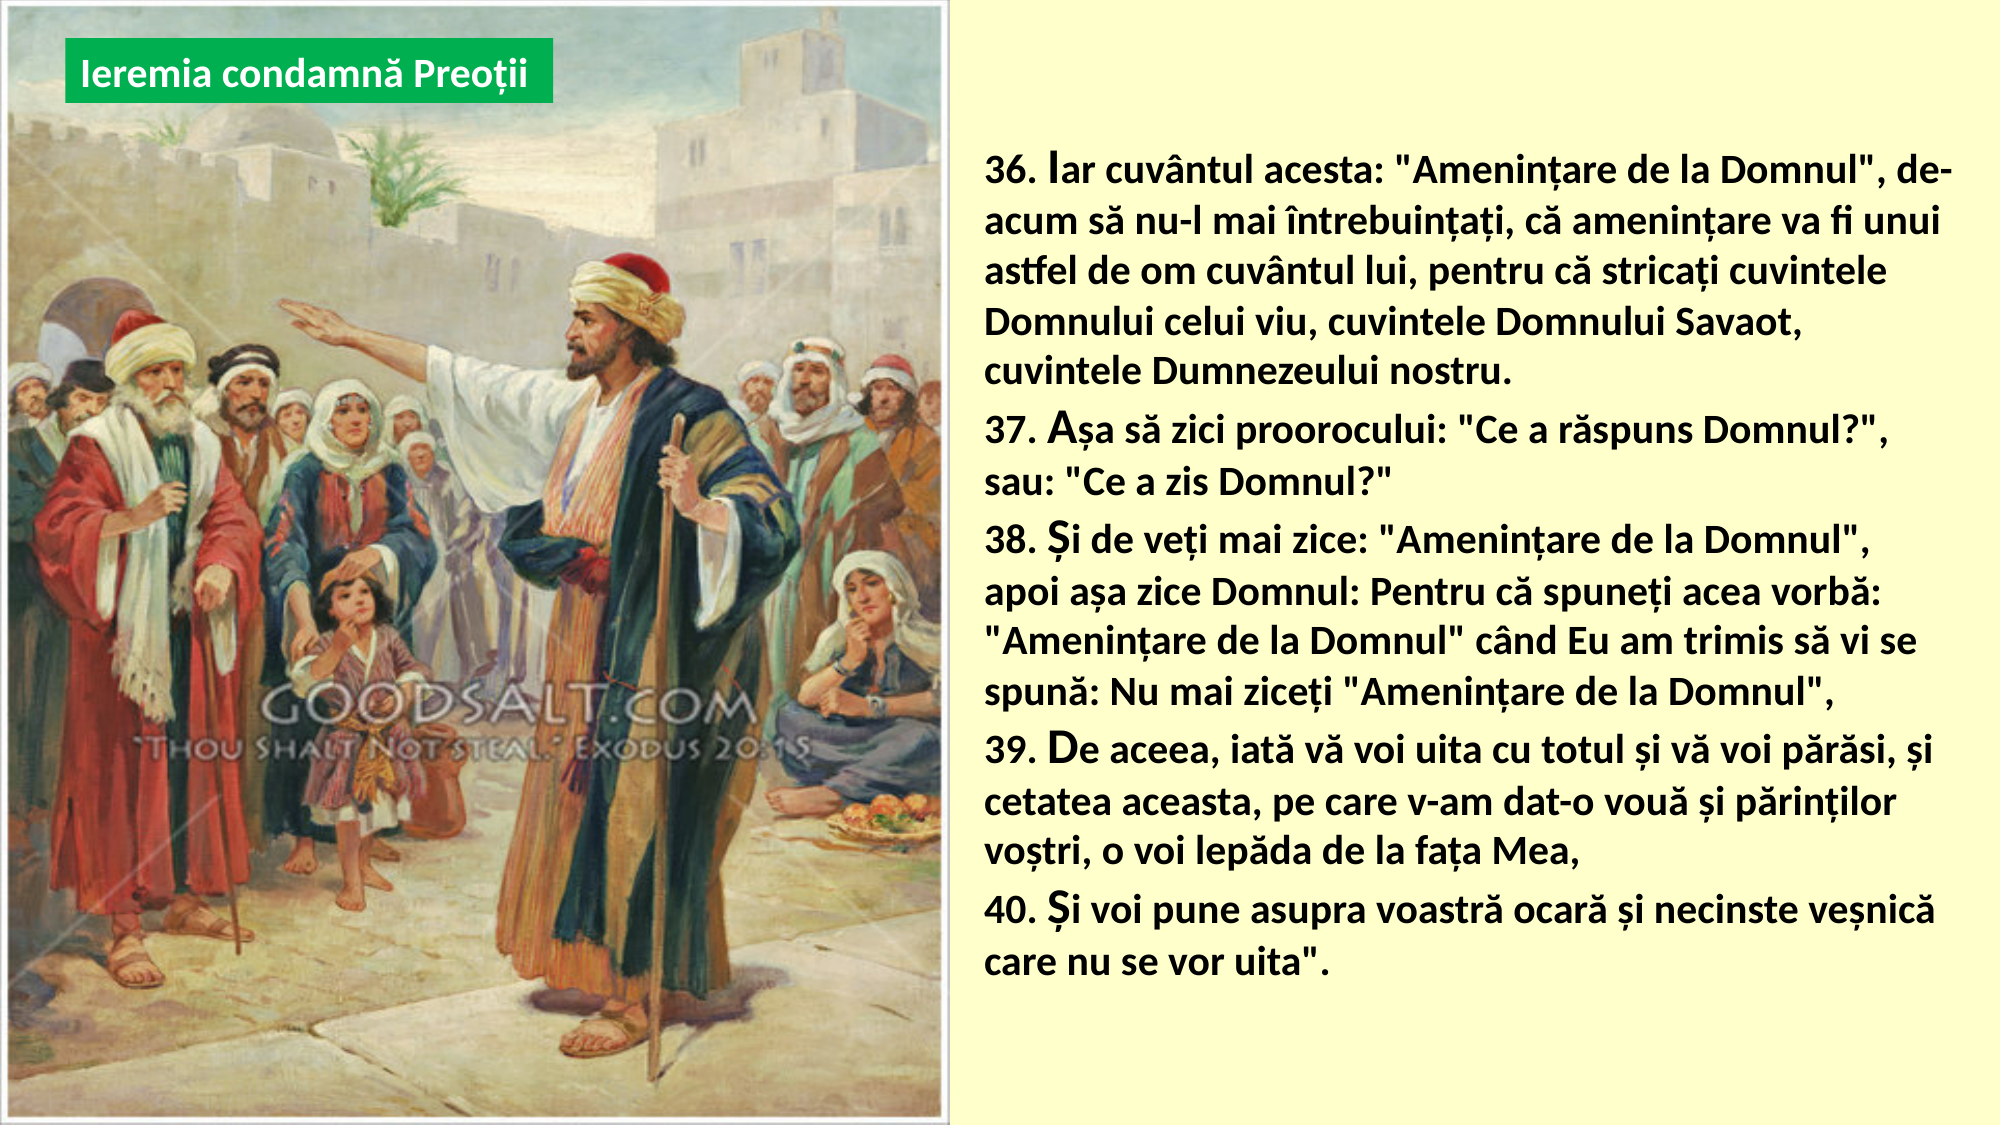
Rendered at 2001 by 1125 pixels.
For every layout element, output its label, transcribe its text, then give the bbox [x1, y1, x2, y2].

text_box 36. Iar cuvântul acesta: "Ameninţare de la Domnul", de-acum să nu-l mai întrebuinţaţi, că ameninţare va fi unui astfel de om cuvântul lui, pentru că stricaţi cuvintele Domnului celui viu, cuvintele Domnului Savaot, cuvintele Dumnezeului nostru. 37. Aşa să zici proorocului: "Ce a răspuns Domnul?", sau: "Ce a zis Domnul?" 38. Şi de veţi mai zice: "Ameninţare de la Domnul", apoi aşa zice Domnul: Pentru că spuneţi acea vorbă: "Ameninţare de la Domnul" când Eu am trimis să vi se spună: Nu mai ziceţi "Ameninţare de la Domnul", 39. De aceea, iată vă voi uita cu totul şi vă voi părăsi, şi cetatea aceasta, pe care v-am dat-o vouă şi părinţilor voştri, o voi lepăda de la faţa Mea, 40. Şi voi pune asupra voastră ocară şi necinste veşnică care nu se vor uita". [969, 125, 1970, 991]
picture [0, 0, 950, 1125]
